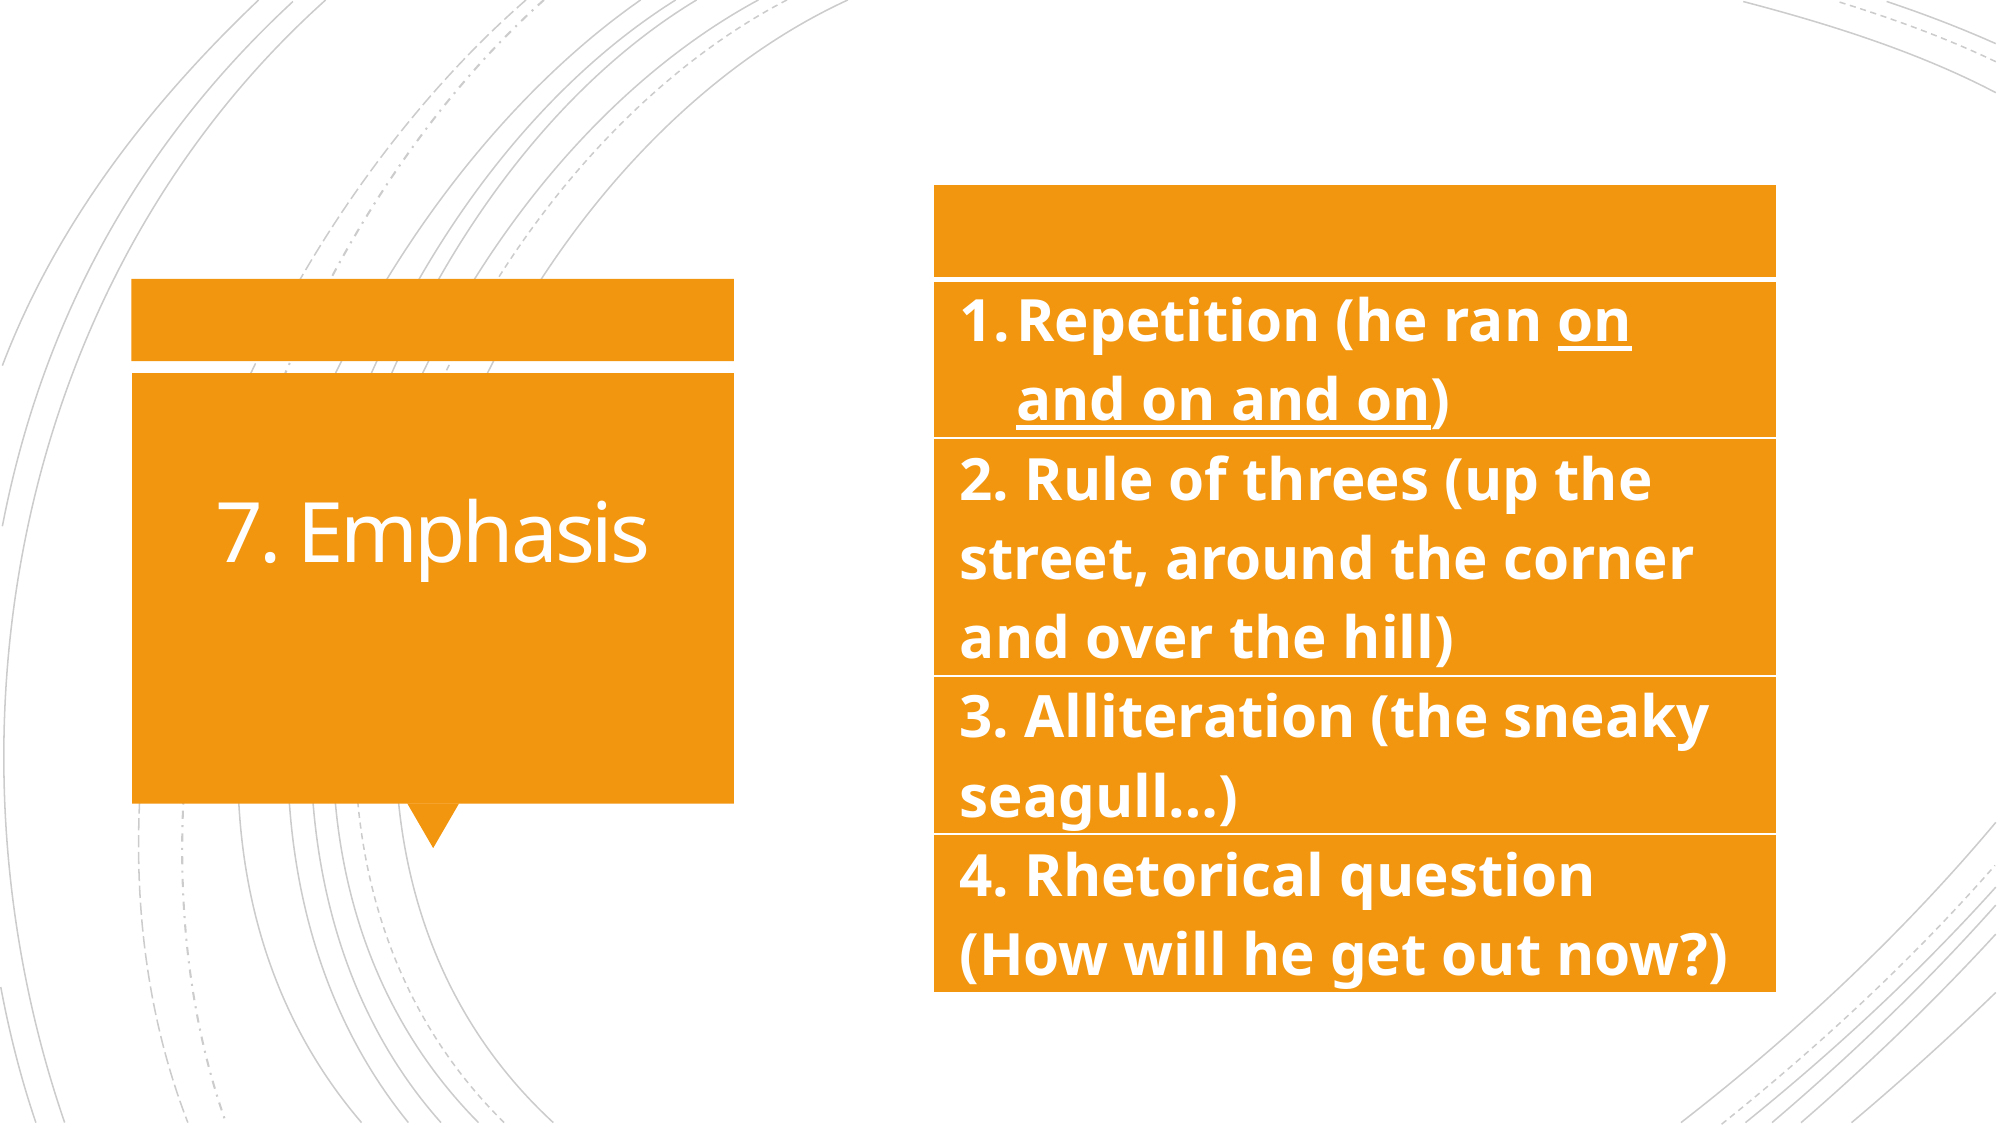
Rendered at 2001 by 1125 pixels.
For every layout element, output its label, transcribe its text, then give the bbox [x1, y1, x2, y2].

table_cell Repetition (he ran on and on and on) [934, 282, 1776, 437]
table_cell 2. Rule of threes (up the street, around the corner and over the hill) [934, 439, 1776, 675]
table_cell 4. Rhetorical question (How will he get out now?) [934, 835, 1776, 992]
title 7. Emphasis [145, 385, 720, 789]
table_header [934, 185, 1776, 277]
table_cell 3. Alliteration (the sneaky seagull…) [934, 677, 1776, 833]
